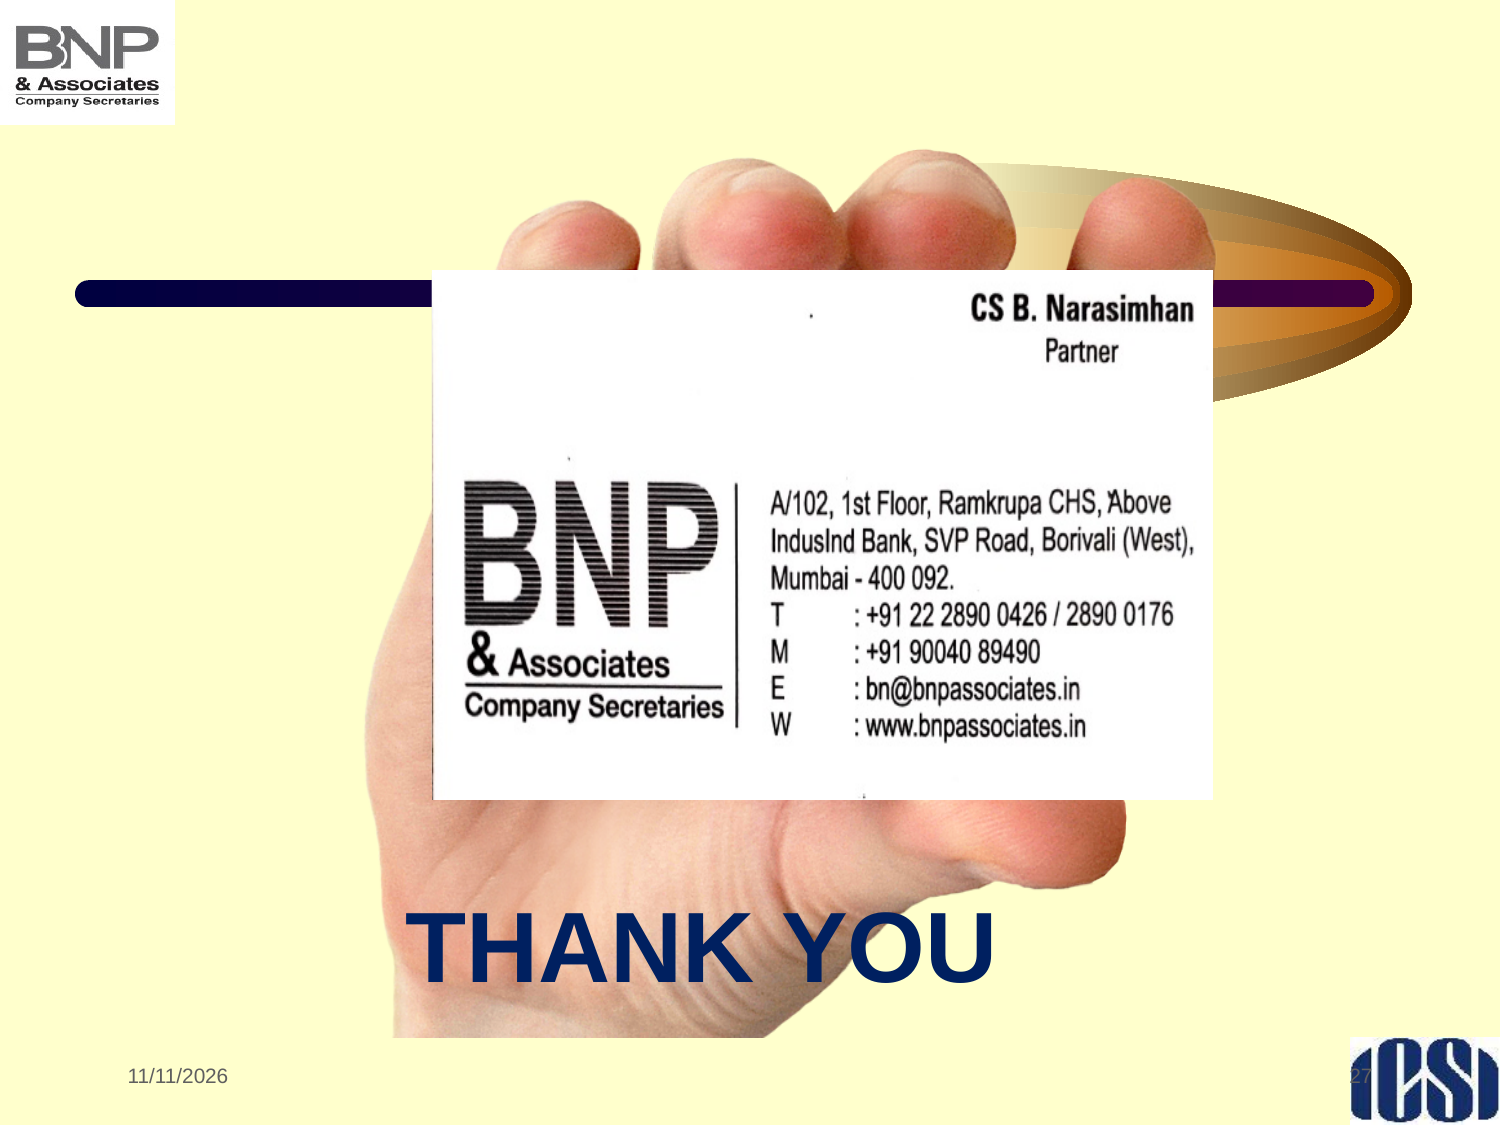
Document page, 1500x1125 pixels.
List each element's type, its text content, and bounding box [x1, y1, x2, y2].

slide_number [112, 1037, 426, 1113]
slide_number 27 [1074, 1046, 1388, 1113]
picture [0, 0, 1500, 1125]
